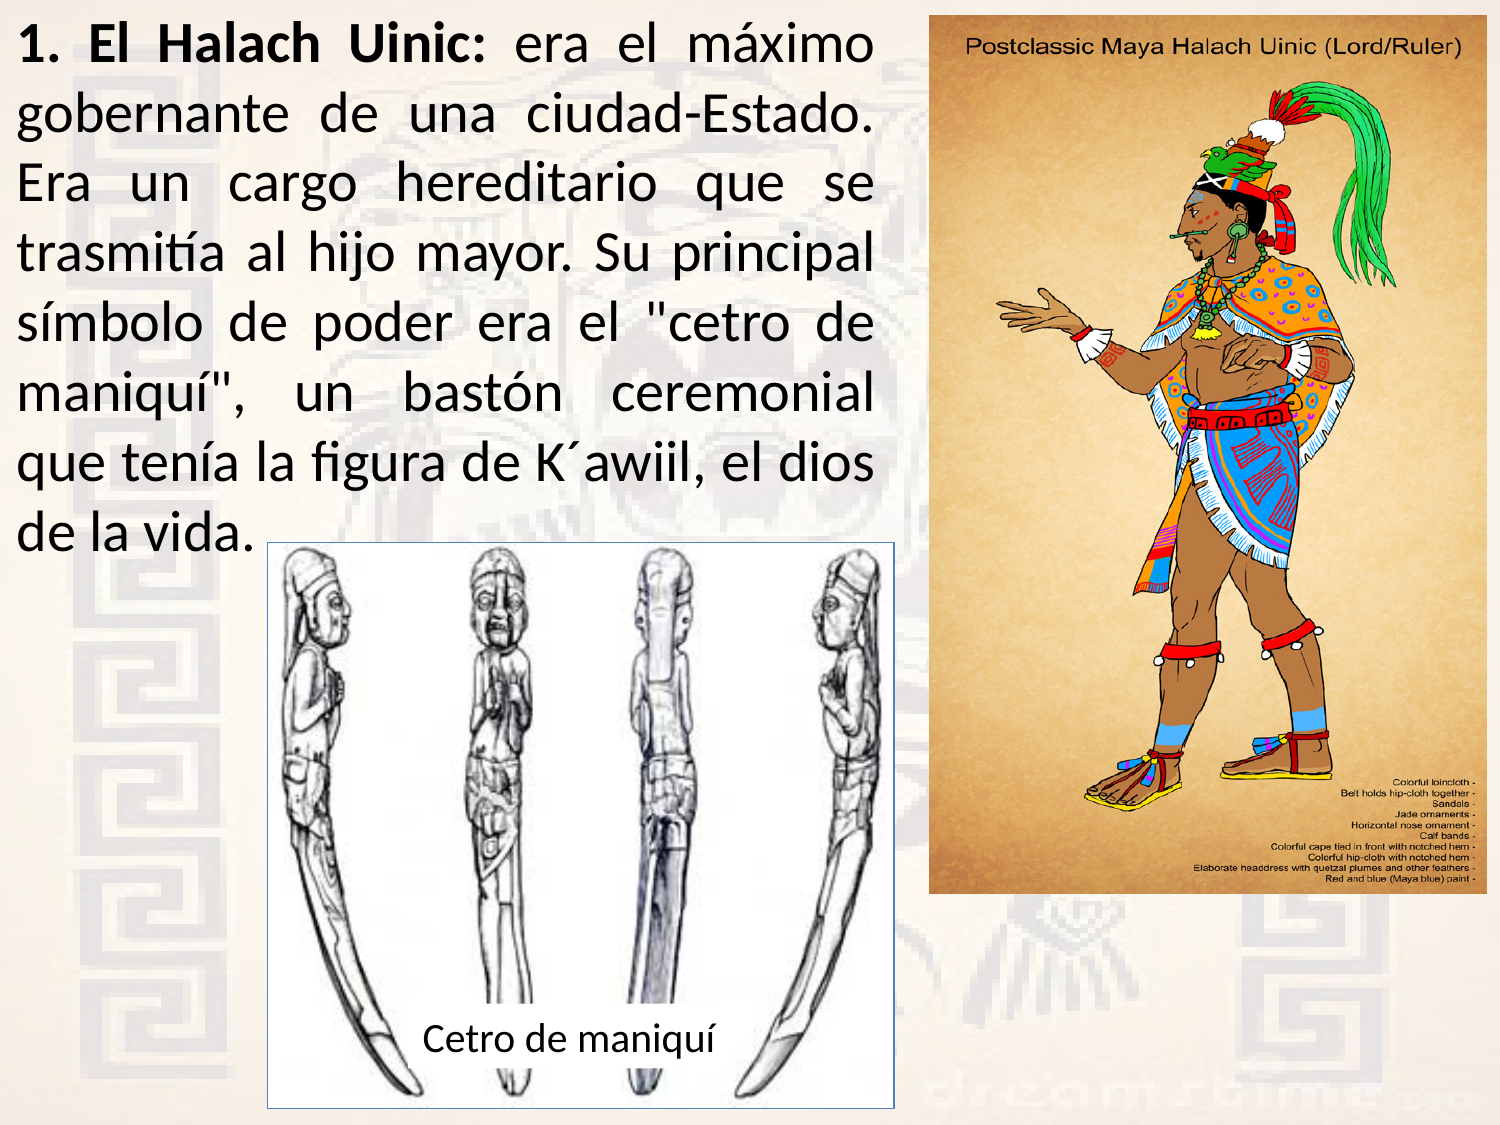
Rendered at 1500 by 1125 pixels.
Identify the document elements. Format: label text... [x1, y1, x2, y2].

text_box 1. El Halach Uinic: era el máximo gobernante de una ciudad-Estado. Era un cargo hereditario que se trasmitía al hijo mayor. Su principal símbolo de poder era el "cetro de maniquí", un bastón ceremonial que tenía la figura de K´awiil, el dios de la vida. [1, 0, 891, 641]
picture [267, 542, 894, 1108]
picture [929, 15, 1488, 894]
